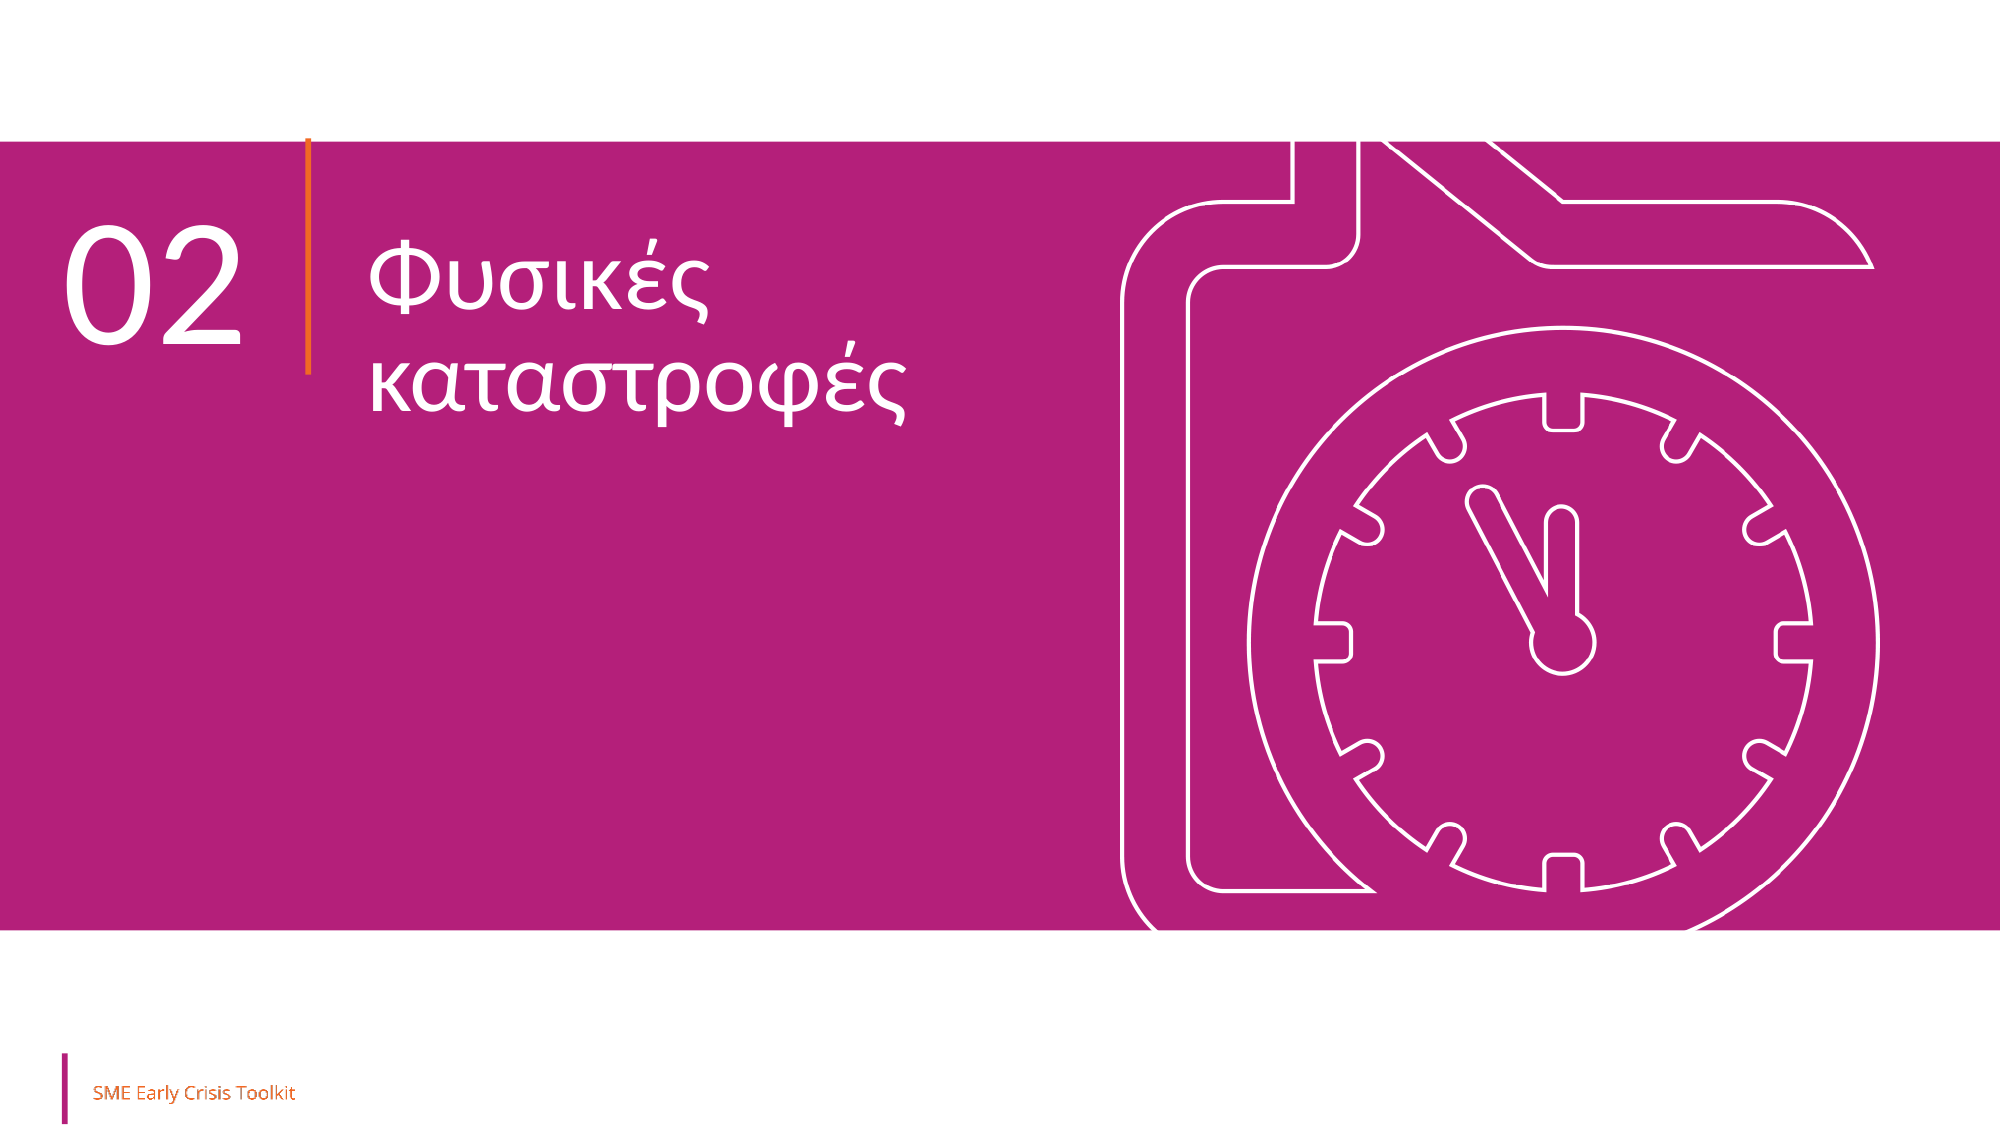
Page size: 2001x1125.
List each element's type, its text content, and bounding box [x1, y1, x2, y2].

list Φυσικές καταστροφές [352, 226, 1048, 855]
picture [962, 141, 1953, 931]
picture [83, 1080, 295, 1104]
list 02 [0, 178, 264, 274]
